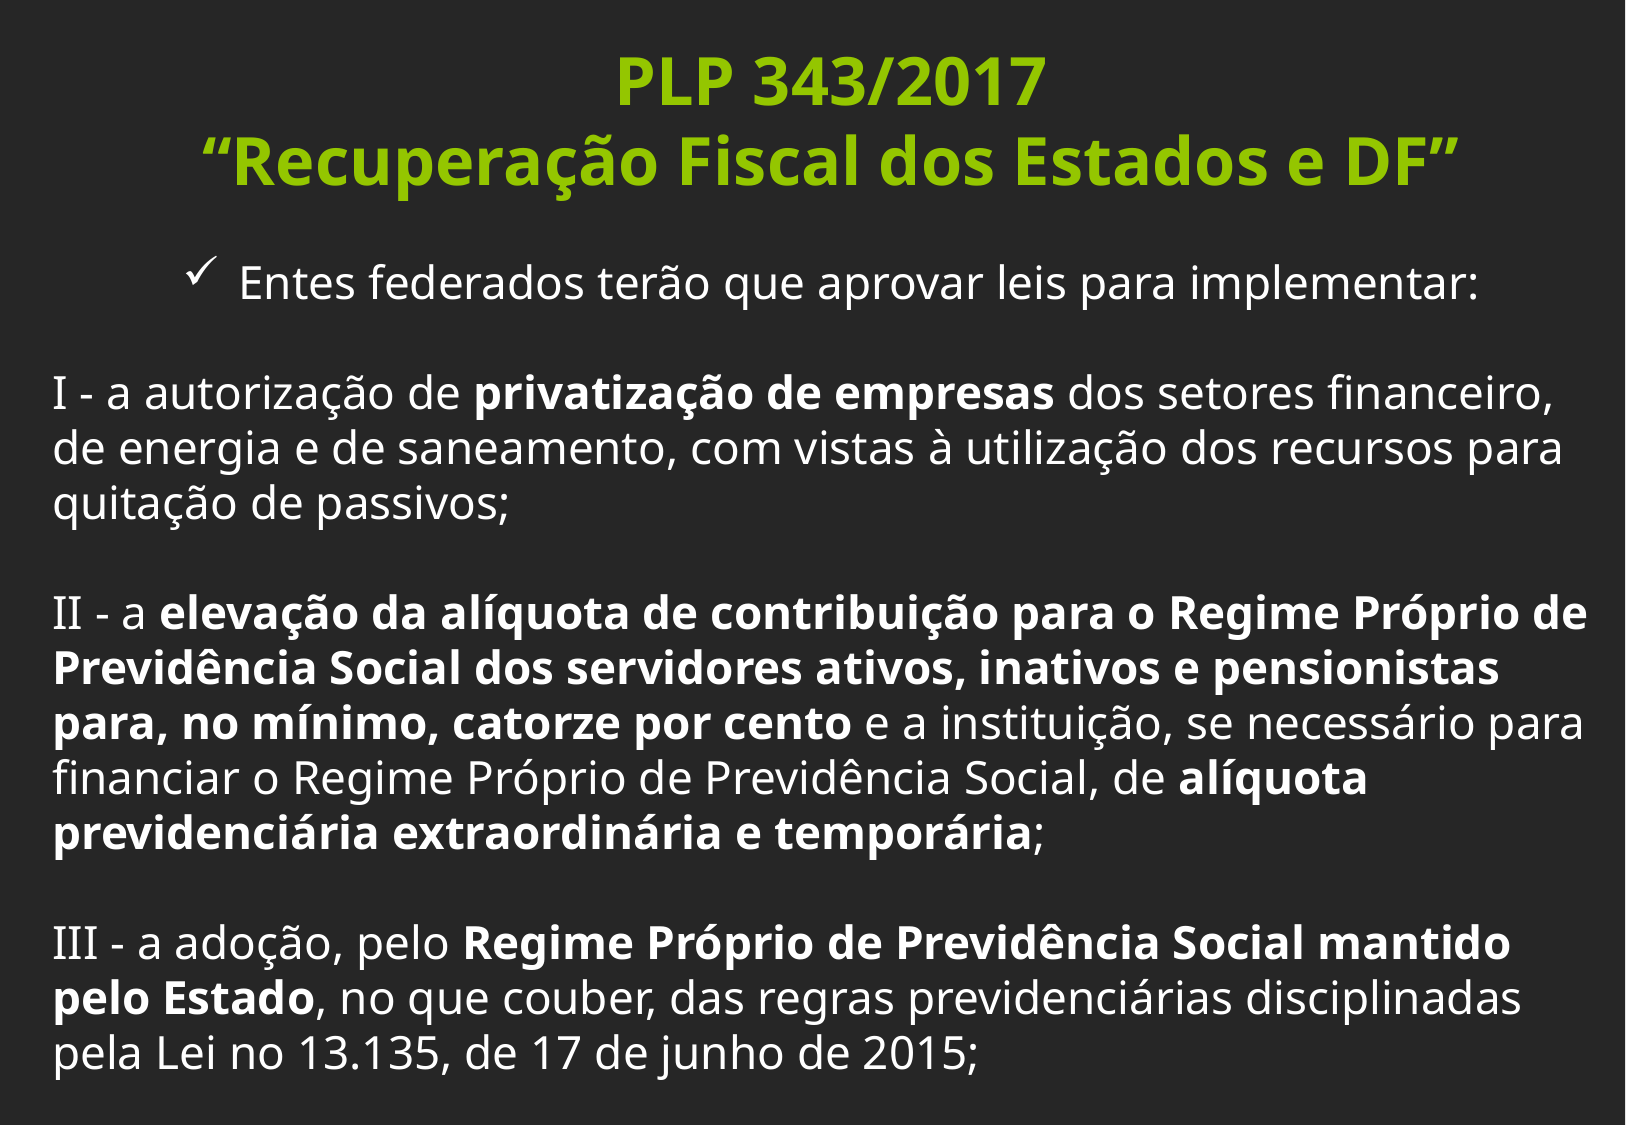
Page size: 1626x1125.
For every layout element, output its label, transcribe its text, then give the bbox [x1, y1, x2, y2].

text_box PLP 343/2017 “Recuperação Fiscal dos Estados e DF” Entes federados terão que aprovar leis para implementar: I - a autorização de privatização de empresas dos setores financeiro, de energia e de saneamento, com vistas à utilização dos recursos para quitação de passivos; II - a elevação da alíquota de contribuição para o Regime Próprio de Previdência Social dos servidores ativos, inativos e pensionistas para, no mínimo, catorze por cento e a instituição, se necessário para financiar o Regime Próprio de Previdência Social, de alíquota previdenciária extraordinária e temporária; III - a adoção, pelo Regime Próprio de Previdência Social mantido pelo Estado, no que couber, das regras previdenciárias disciplinadas pela Lei no 13.135, de 17 de junho de 2015; [31, 31, 1625, 1125]
